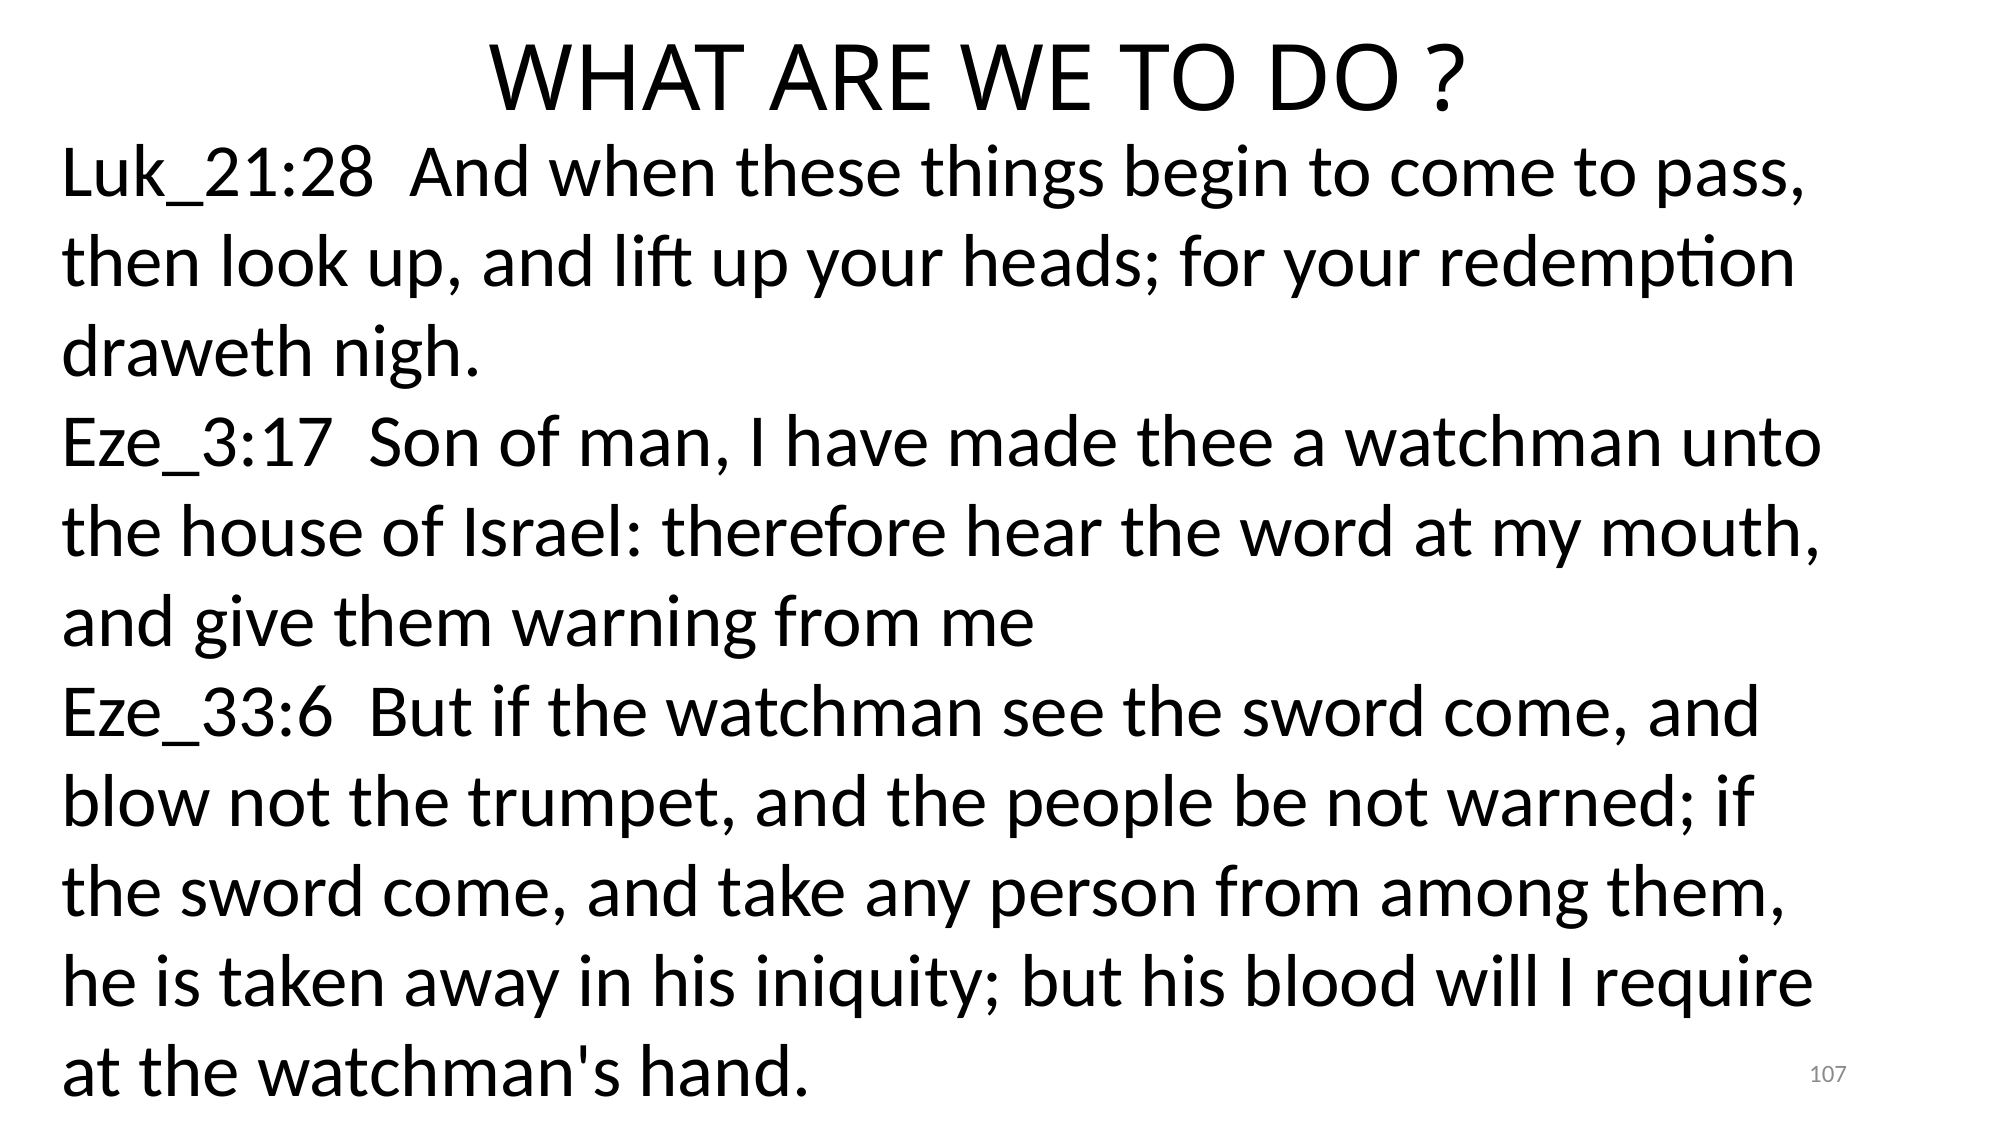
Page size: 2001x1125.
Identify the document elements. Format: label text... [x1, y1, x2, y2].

title WHAT ARE WE TO DO ? [117, 19, 1792, 114]
slide_number 107 [1412, 1042, 1863, 1103]
text_box Luk_21:28 And when these things begin to come to pass, then look up, and lift up your heads; for your redemption draweth nigh. Eze_3:17 Son of man, I have made thee a watchman unto the house of Israel: therefore hear the word at my mouth, and give them warning from me Eze_33:6 But if the watchman see the sword come, and blow not the trumpet, and the people be not warned; if the sword come, and take any person from among them, he is taken away in his iniquity; but his blood will I require at the watchman's hand. [46, 114, 1851, 1119]
